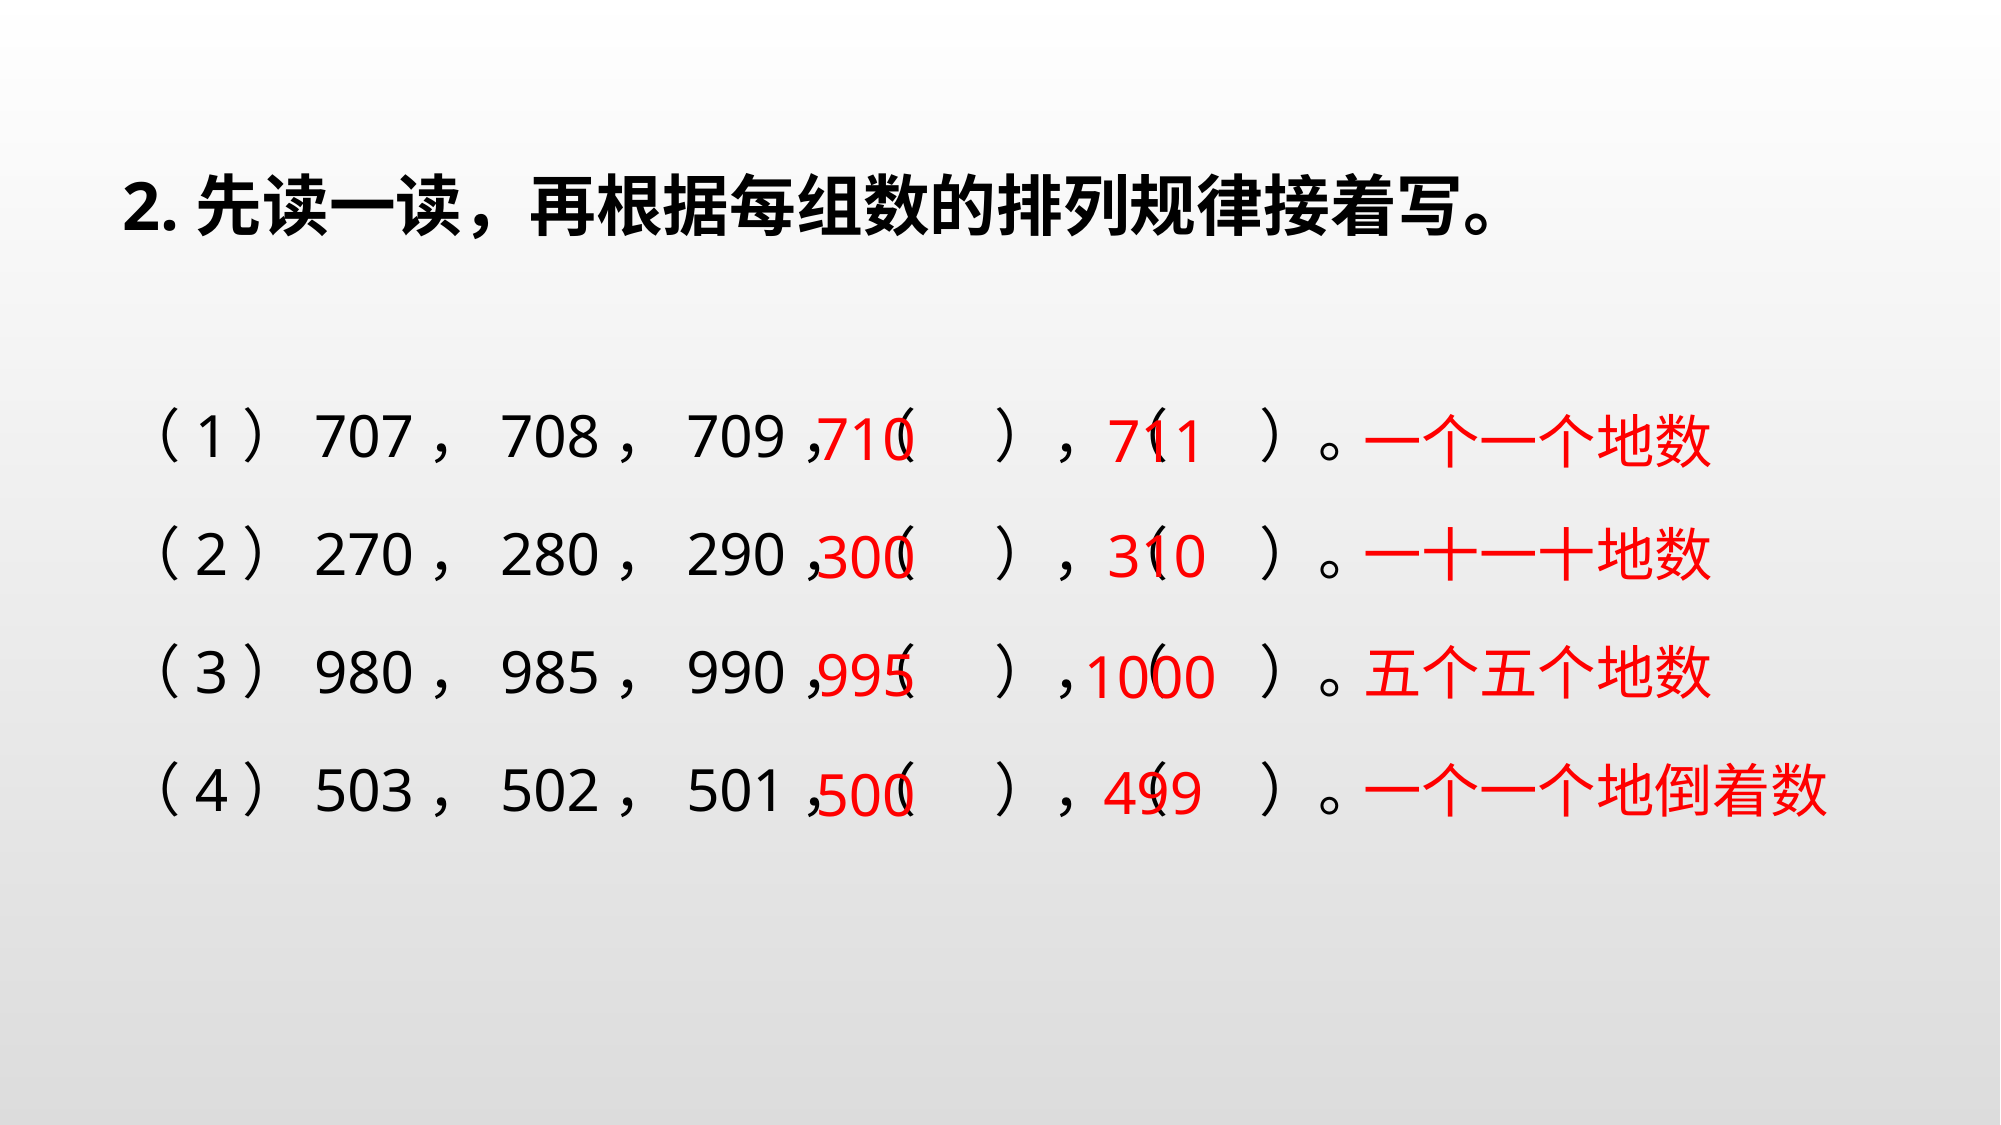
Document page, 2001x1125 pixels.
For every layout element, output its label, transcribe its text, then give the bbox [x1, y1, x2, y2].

text_box 711 [1078, 396, 1236, 482]
text_box 五个五个地数 [1348, 628, 1829, 714]
text_box 310 [1076, 512, 1238, 597]
text_box （2）270，280，290，（ ），（ ）。 [107, 509, 1573, 595]
text_box 一个一个地数 [1348, 398, 1829, 484]
text_box 一十一十地数 [1348, 510, 1829, 595]
text_box 300 [787, 513, 945, 598]
text_box 995 [787, 631, 945, 716]
text_box 一个一个地倒着数 [1348, 746, 1876, 832]
text_box （1）707，708，709，（ ），（ ）。 [107, 391, 1573, 476]
text_box （4）503，502，501，（ ），（ ）。 [107, 745, 1573, 831]
text_box 1000 [1052, 632, 1248, 718]
text_box 2.先读一读，再根据每组数的排列规律接着写。 [107, 155, 1604, 251]
text_box （3）980，985，990，（ ），（ ）。 [107, 627, 1573, 713]
text_box 499 [1074, 748, 1232, 834]
text_box 500 [786, 750, 945, 836]
text_box 710 [787, 395, 945, 480]
